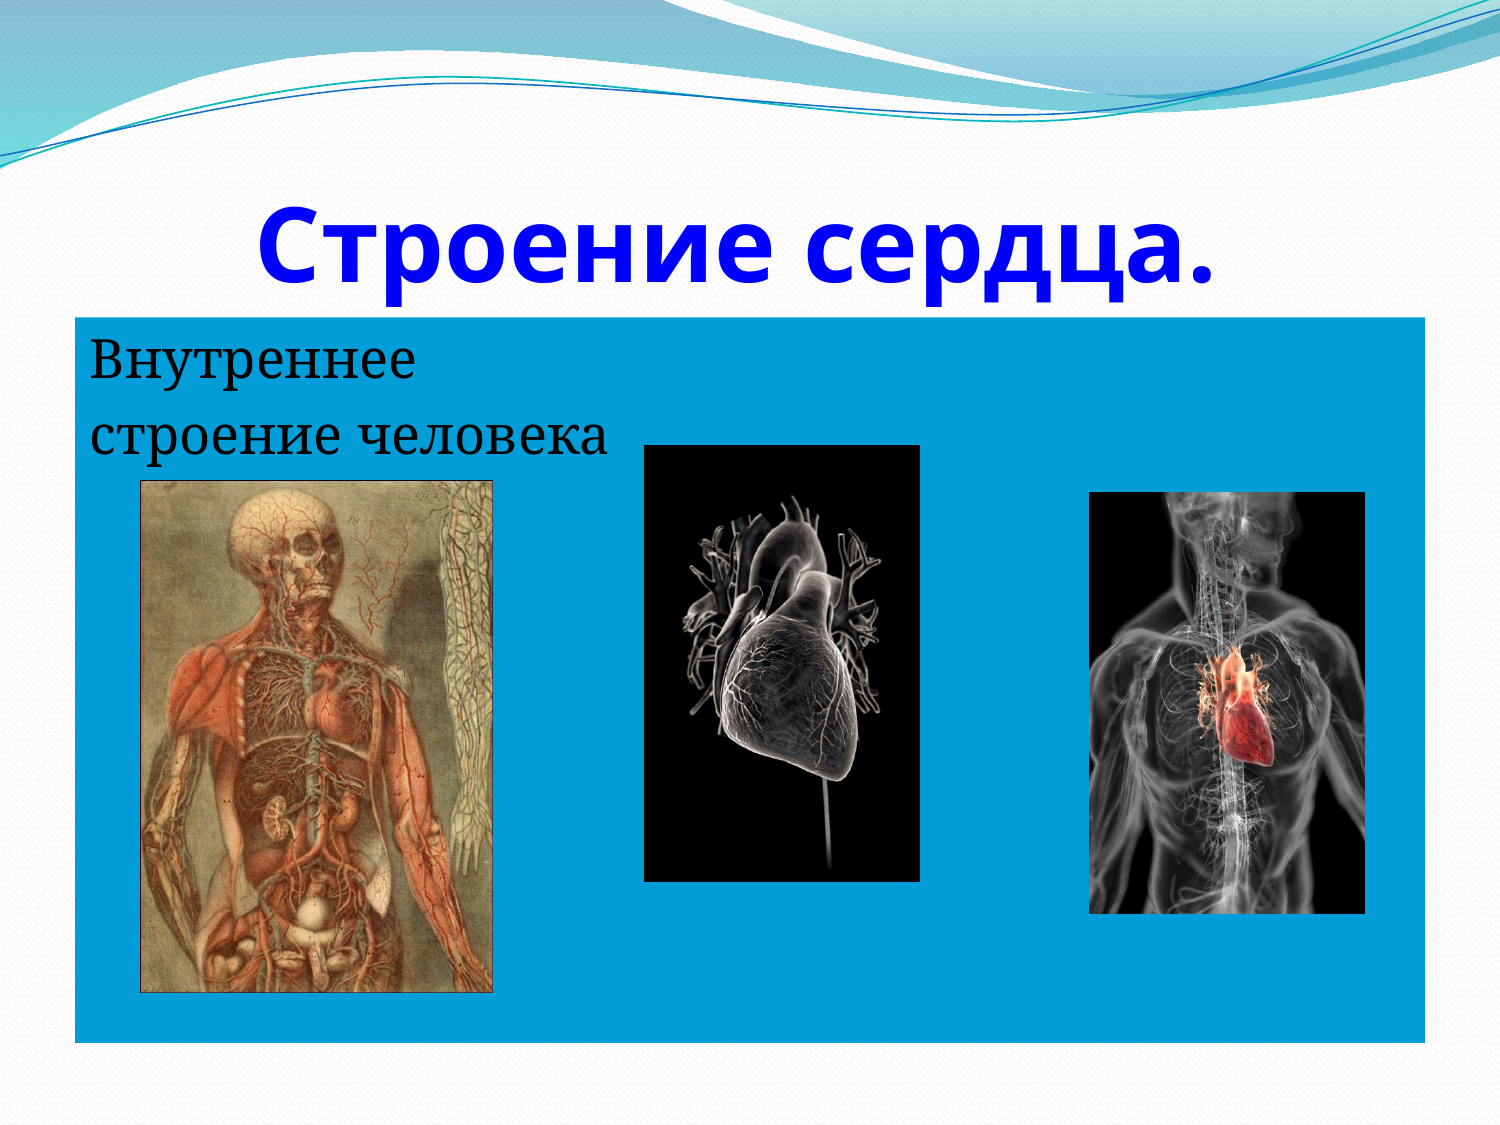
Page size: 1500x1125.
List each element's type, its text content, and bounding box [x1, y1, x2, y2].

picture [141, 481, 492, 992]
picture [645, 446, 919, 881]
list Внутреннее строение человека [75, 317, 1425, 1043]
picture [1090, 493, 1364, 913]
title Строение сердца. [75, 115, 1425, 303]
